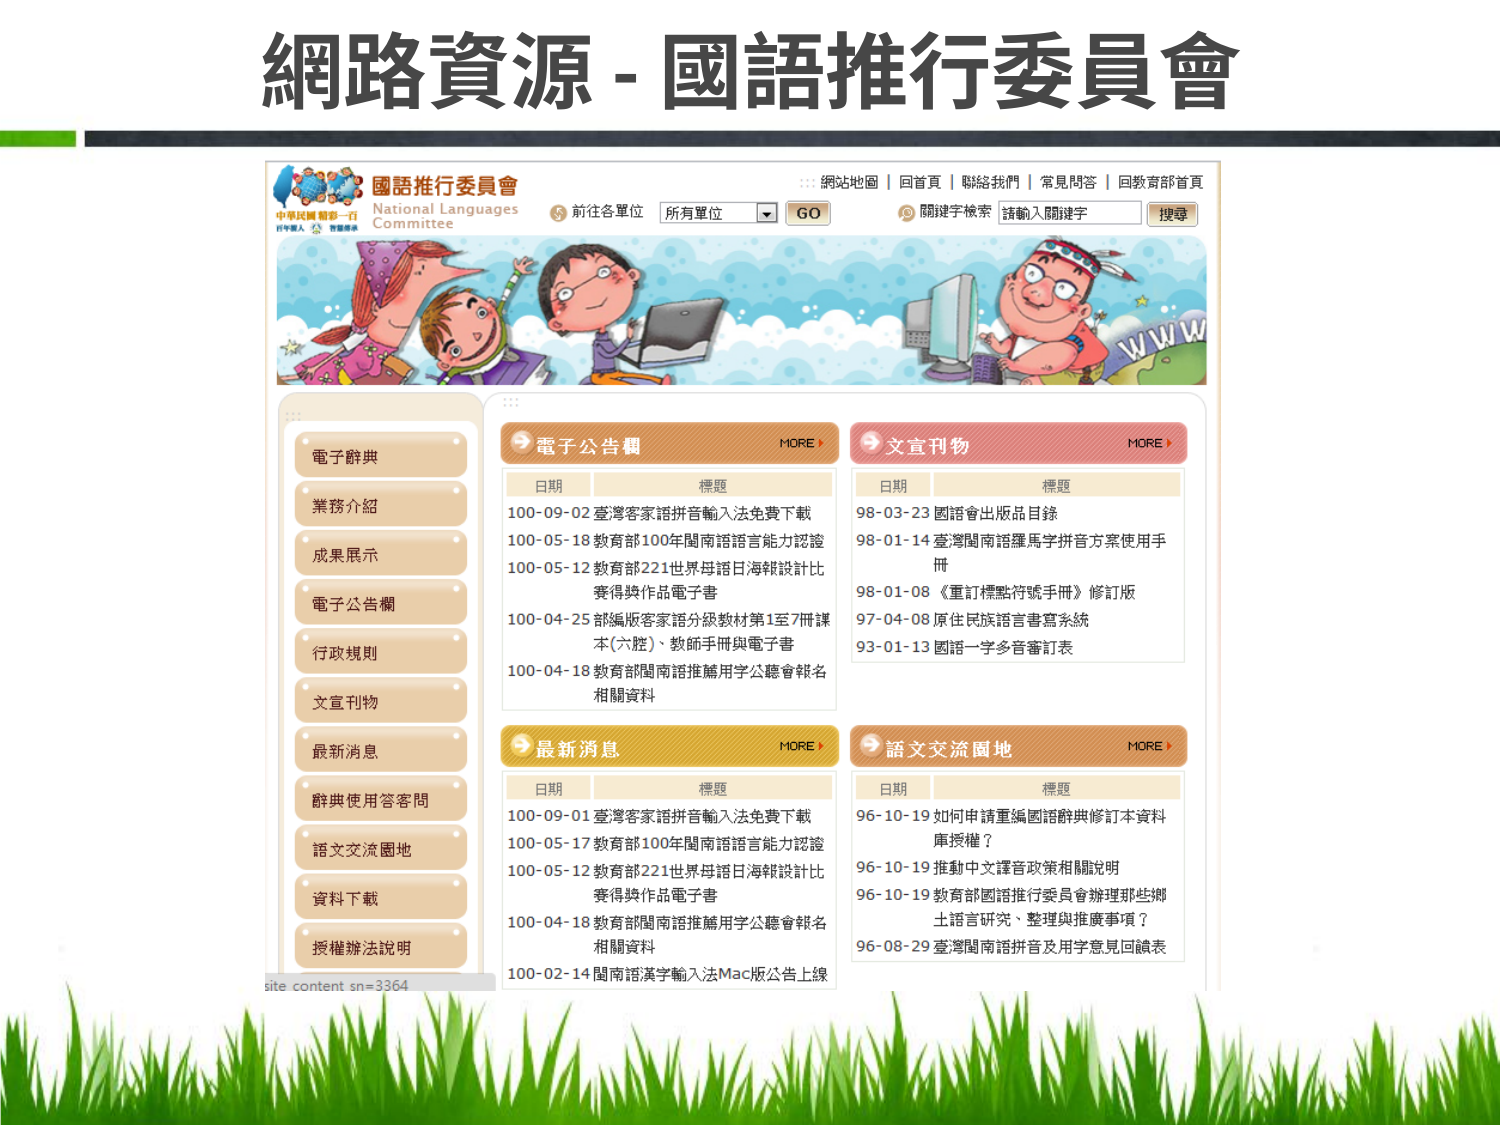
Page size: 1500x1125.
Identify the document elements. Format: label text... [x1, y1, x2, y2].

title 網路資源-國語推行委員會 [71, 12, 1451, 126]
picture [0, 0, 1500, 1125]
